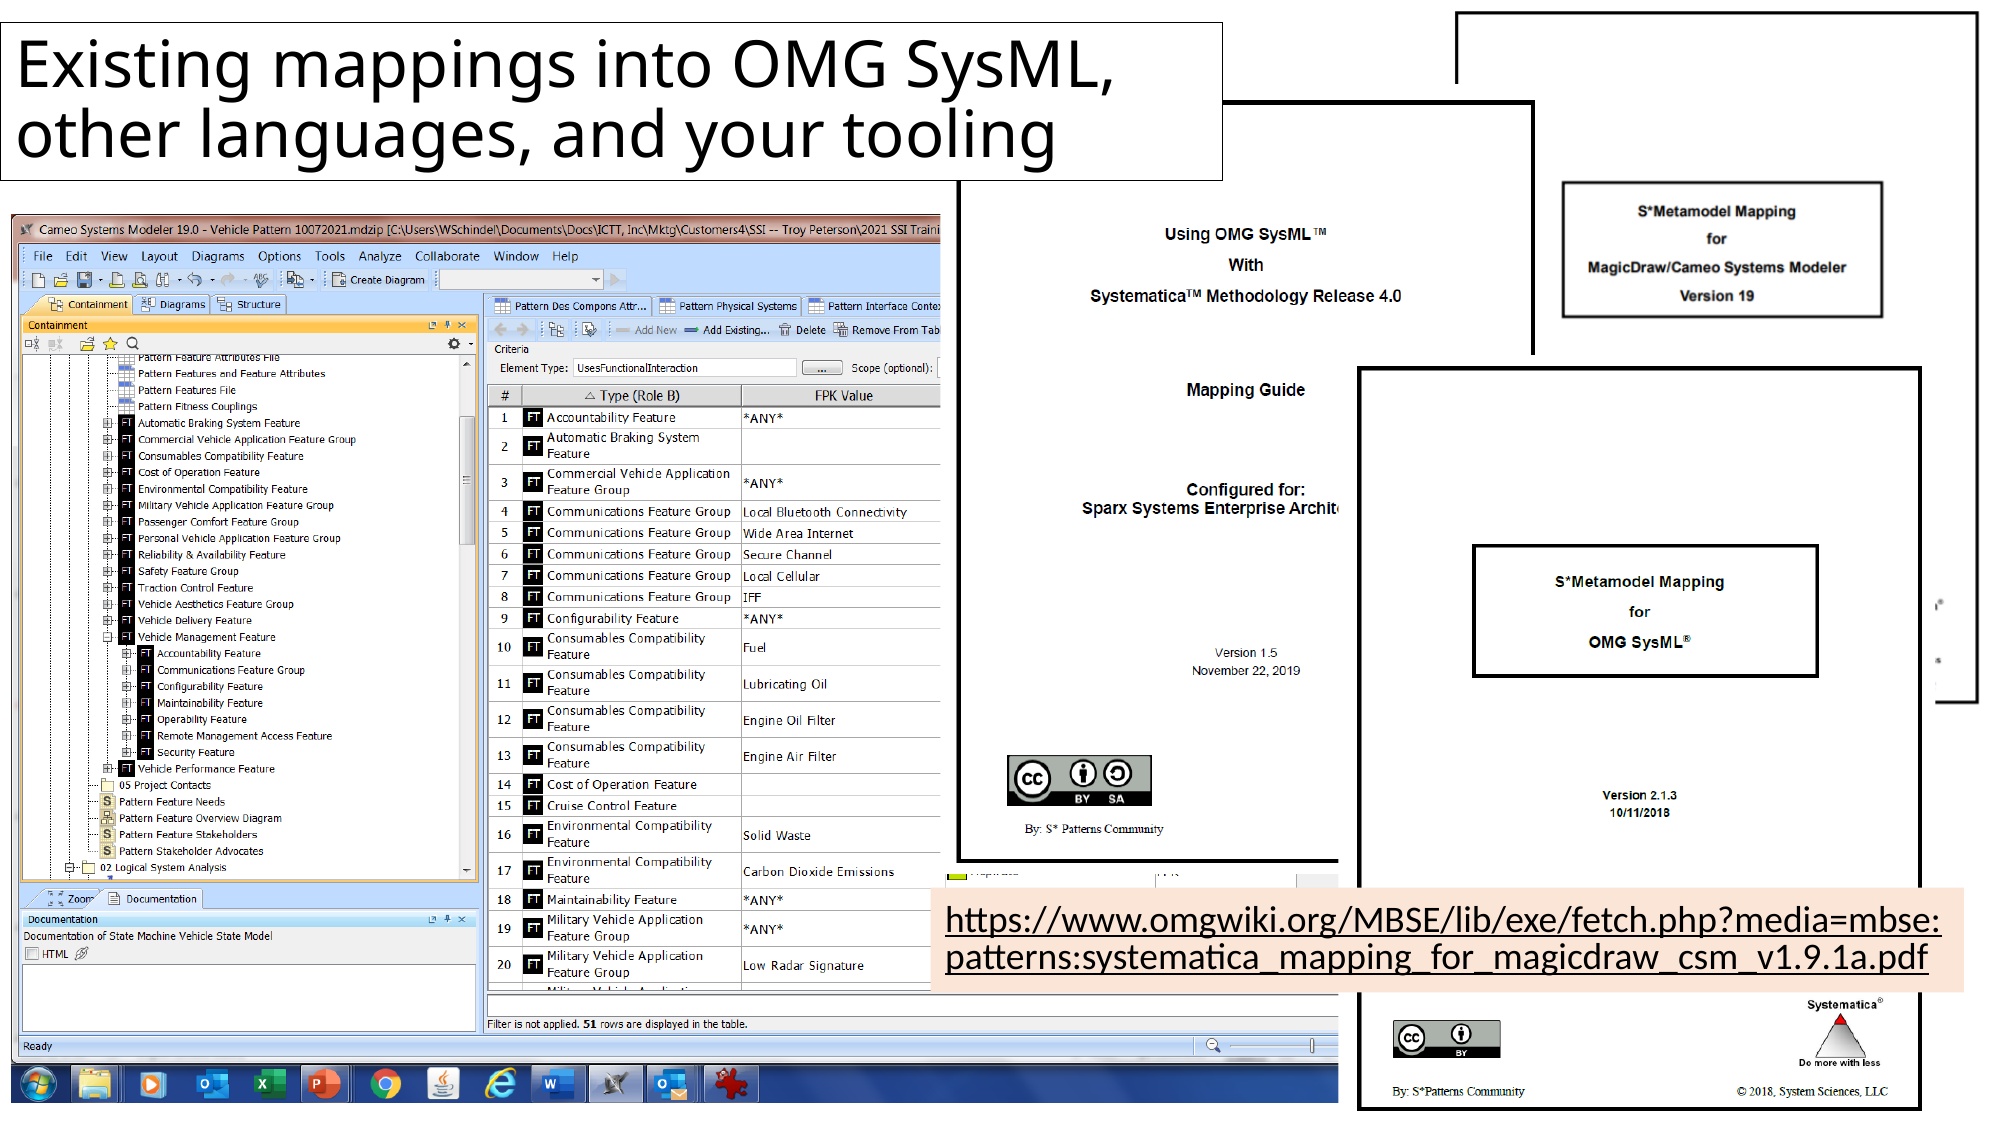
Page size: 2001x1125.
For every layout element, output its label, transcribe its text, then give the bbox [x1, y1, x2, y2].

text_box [11, 2, 1997, 1125]
title Existing mappings into OMG SysML, other languages, and your tooling [0, 22, 11, 181]
